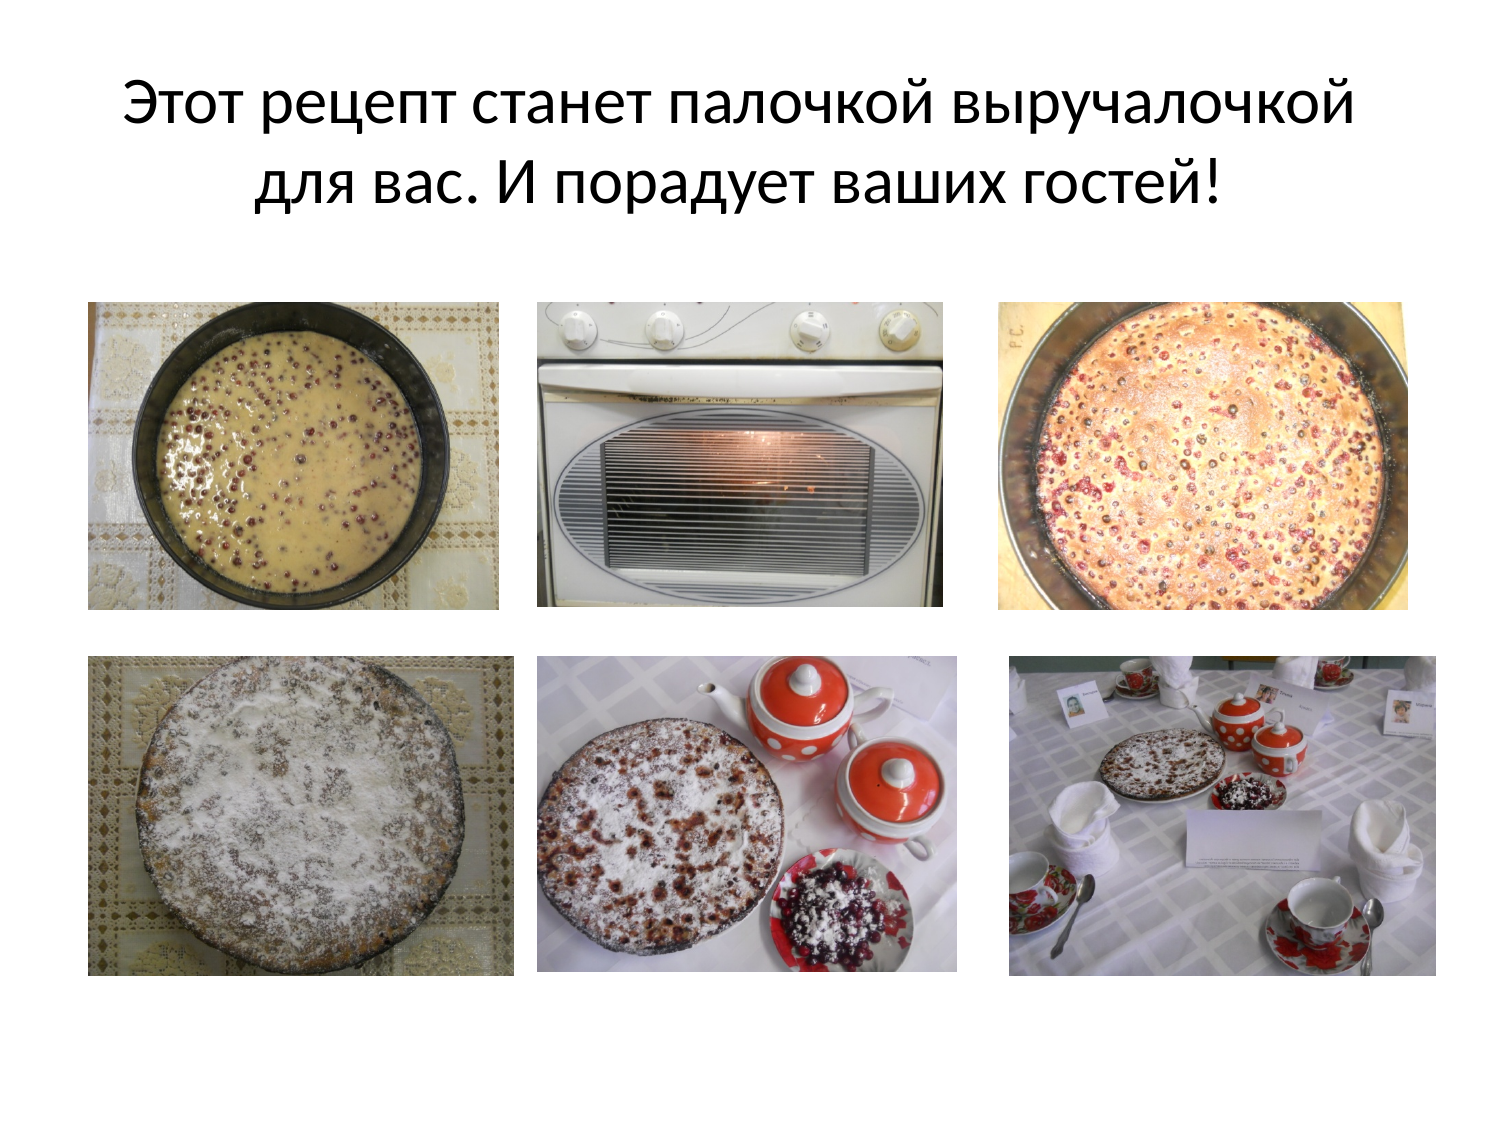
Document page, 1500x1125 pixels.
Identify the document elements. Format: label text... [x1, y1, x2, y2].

picture [537, 656, 957, 972]
picture [1009, 656, 1436, 977]
picture [88, 656, 514, 977]
picture [537, 302, 944, 608]
picture [997, 302, 1408, 611]
title Этот рецепт станет палочкой выручалочкой для вас. И порадует ваших гостей! [64, 42, 1415, 231]
picture [88, 302, 499, 611]
